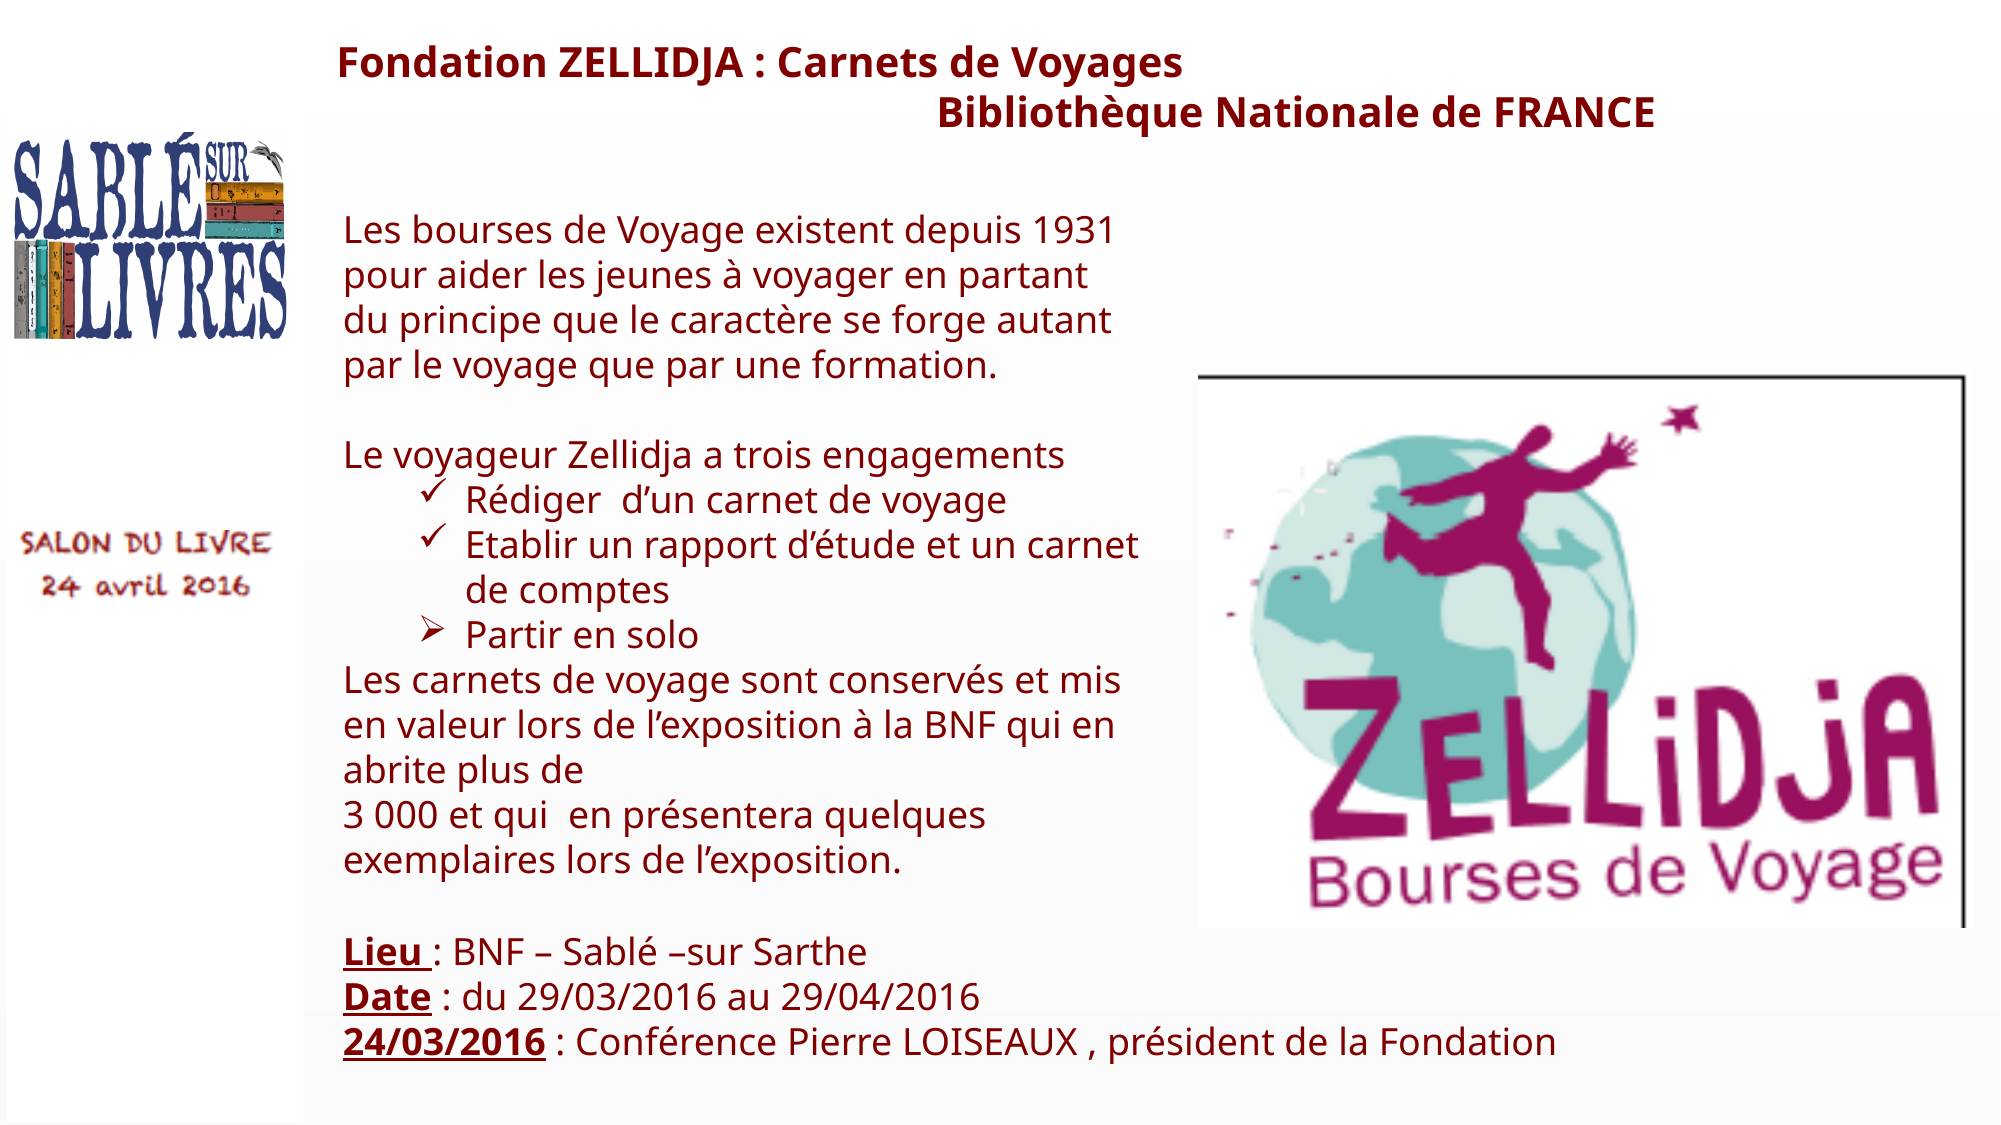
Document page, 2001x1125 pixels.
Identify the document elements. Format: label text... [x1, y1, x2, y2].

text_box Les bourses de Voyage existent depuis 1931 pour aider les jeunes à voyager en partant du principe que le caractère se forge autant par le voyage que par une formation. Le voyageur Zellidja a trois engagements Rédiger d’un carnet de voyage Etablir un rapport d’étude et un carnet de comptes Partir en solo Les carnets de voyage sont conservés et mis en valeur lors de l’exposition à la BNF qui en abrite plus de 3 000 et qui en présentera quelques exemplaires lors de l’exposition. [328, 167, 1217, 889]
text_box Fondation ZELLIDJA : Carnets de Voyages Bibliothèque Nationale de FRANCE [321, 0, 1779, 143]
picture [14, 132, 287, 340]
text_box [7, 0, 304, 1122]
text_box Lieu : BNF – Sablé –sur Sarthe Date : du 29/03/2016 au 29/04/2016 24/03/2016 : Conférence Pierre LOISEAUX , président de la Fondation [328, 920, 1950, 1071]
picture [1198, 370, 1973, 928]
picture [8, 530, 284, 600]
